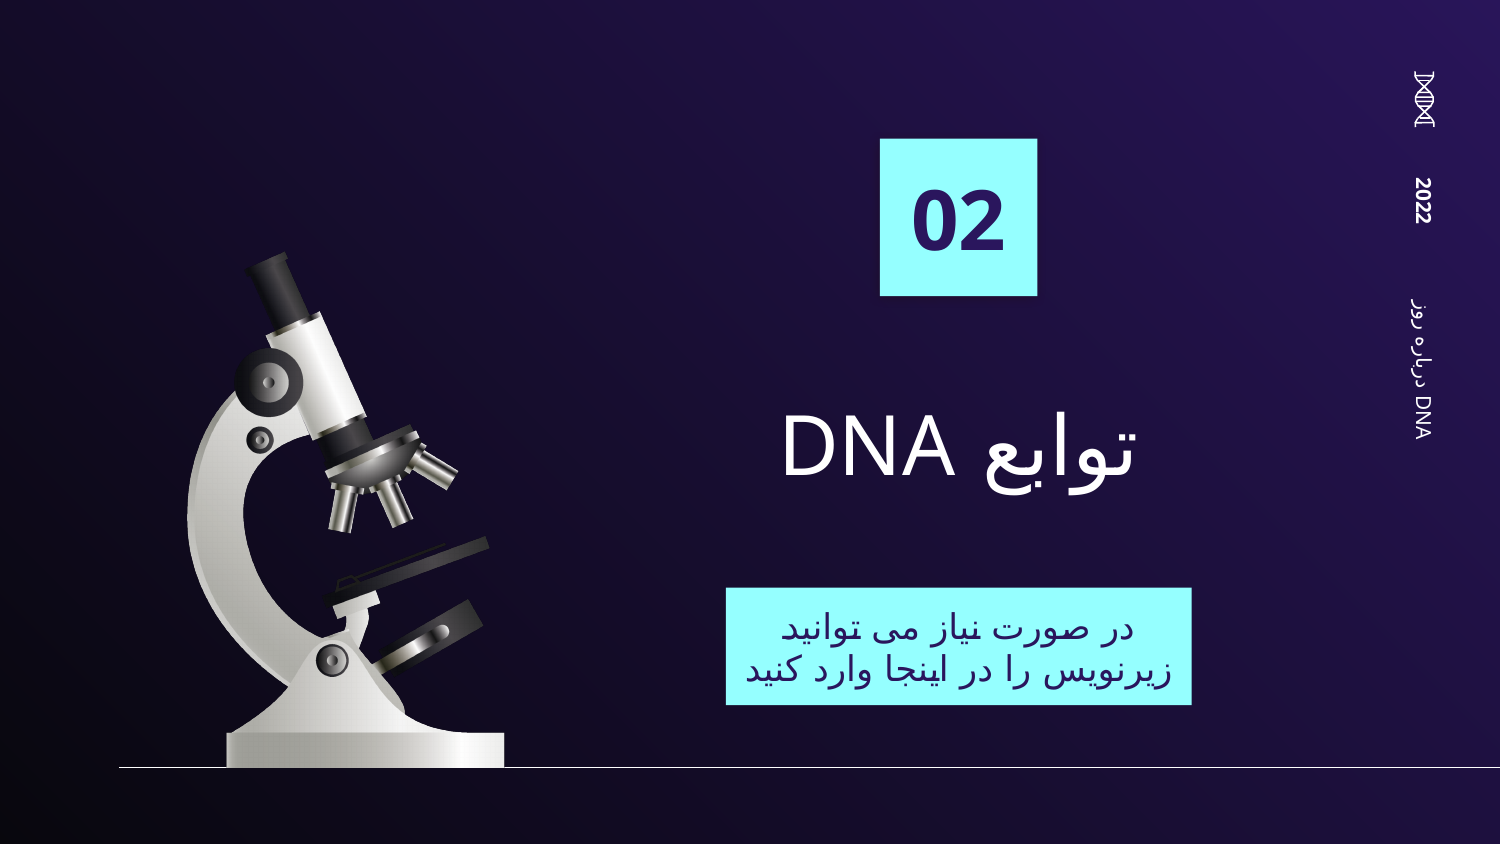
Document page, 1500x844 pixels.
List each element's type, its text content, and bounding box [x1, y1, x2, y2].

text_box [1387, 85, 1462, 113]
title توابع DNA [662, 336, 1255, 548]
picture [175, 241, 516, 768]
title 02 [879, 138, 1038, 297]
text_box 2022 [1406, 169, 1443, 225]
subtitle در صورت نیاز می توانید زیرنویس را در اینجا وارد کنید [725, 587, 1192, 706]
text_box درباره روز DNA [1406, 254, 1443, 440]
